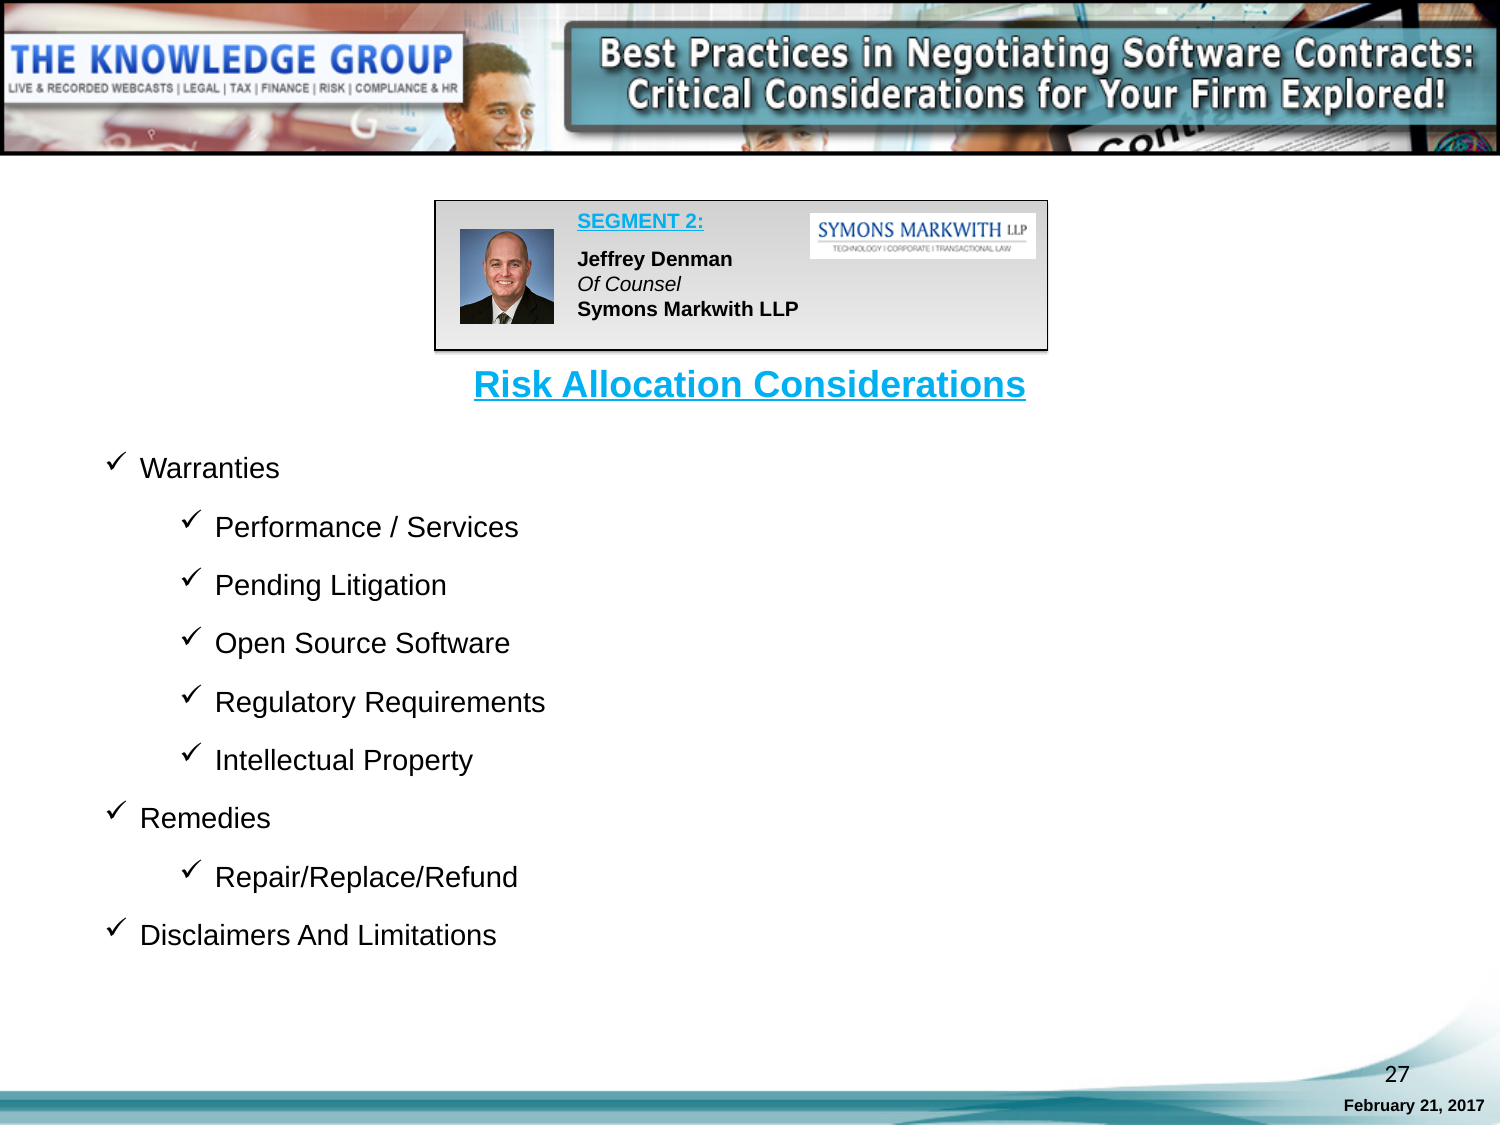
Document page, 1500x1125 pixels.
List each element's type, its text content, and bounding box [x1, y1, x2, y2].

picture [0, 0, 1500, 352]
text_box February 21, 2017 [1100, 1087, 1500, 1123]
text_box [434, 199, 1048, 351]
picture [0, 412, 1500, 1125]
text_box Warranties Performance / Services Pending Litigation Open Source Software Regulatory Requirements Intellectual Property Remedies Repair/Replace/Refund Disclaimers And Limitations [50, 424, 1450, 959]
text_box Risk Allocation Considerations [0, 352, 1500, 412]
slide_number 27 [1074, 1042, 1425, 1103]
